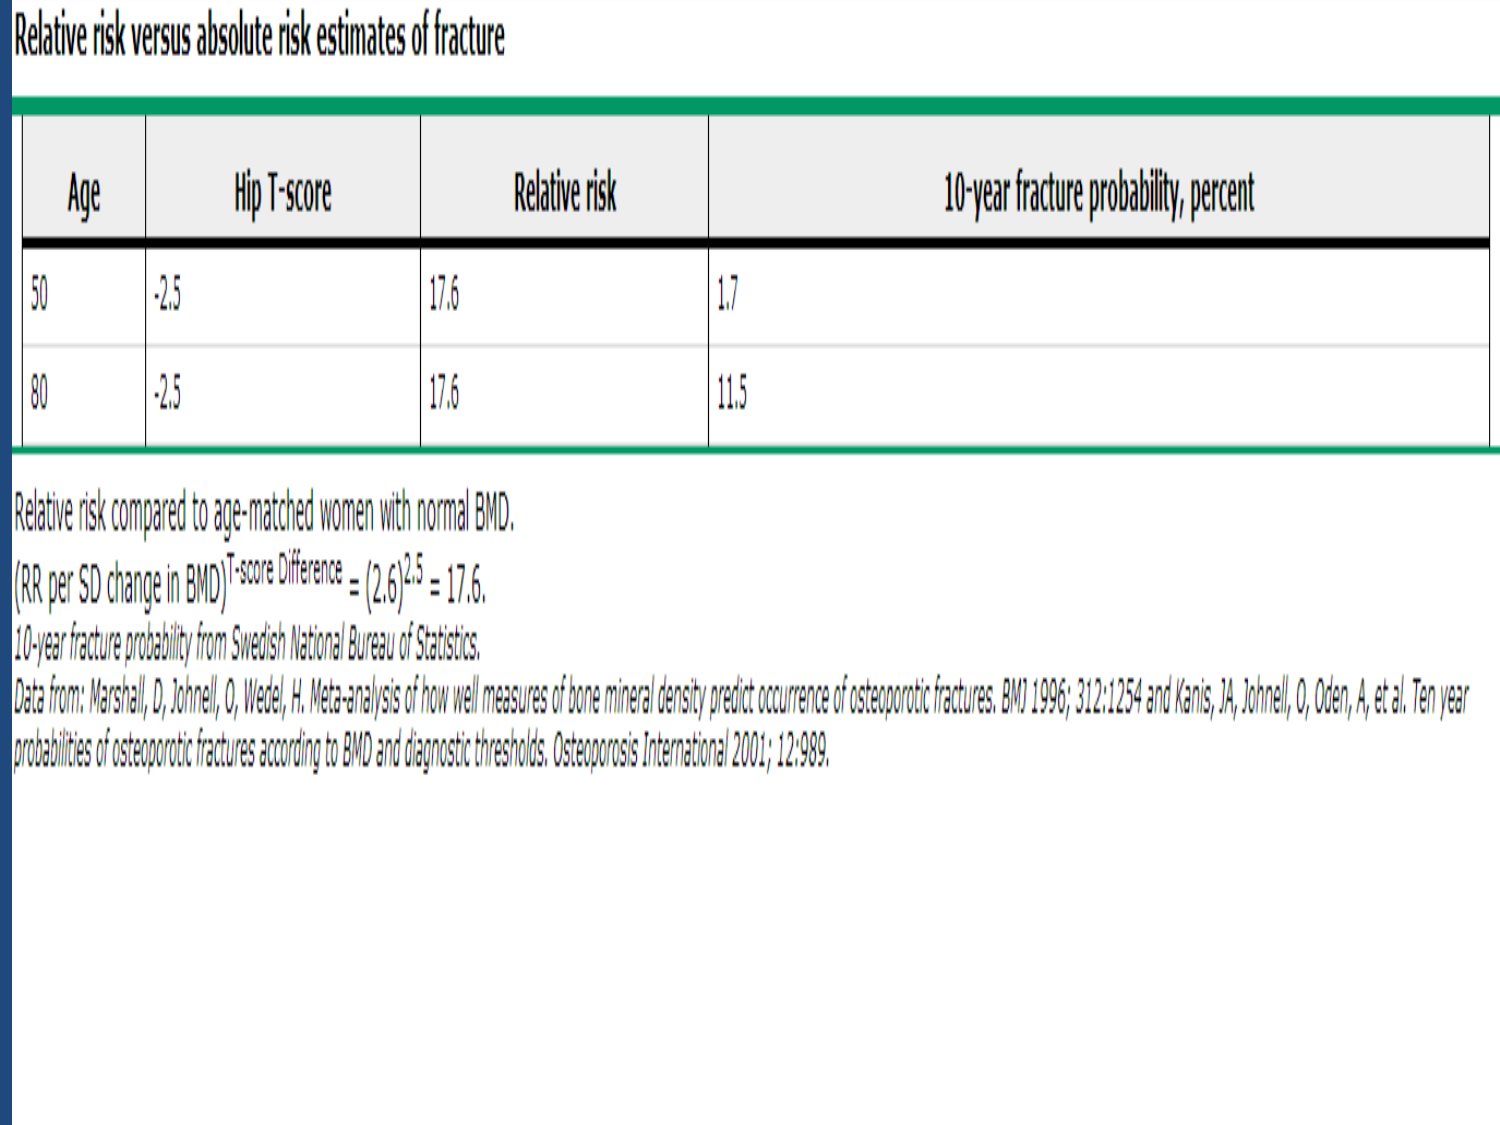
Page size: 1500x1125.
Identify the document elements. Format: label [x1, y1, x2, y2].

list [12, 0, 1500, 1125]
